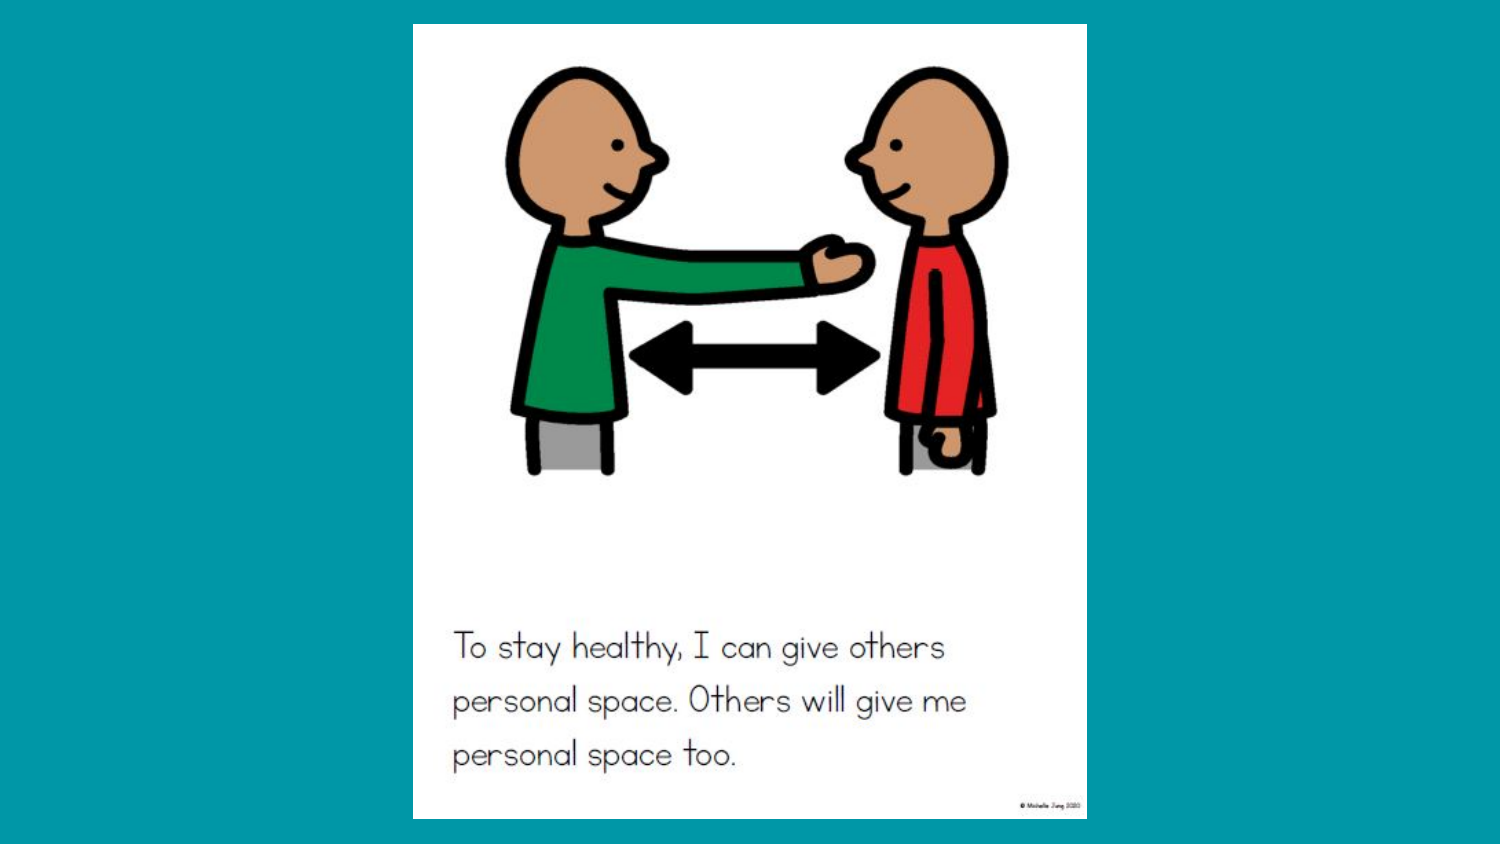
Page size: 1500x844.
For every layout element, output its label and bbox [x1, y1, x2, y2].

picture [413, 24, 1087, 819]
